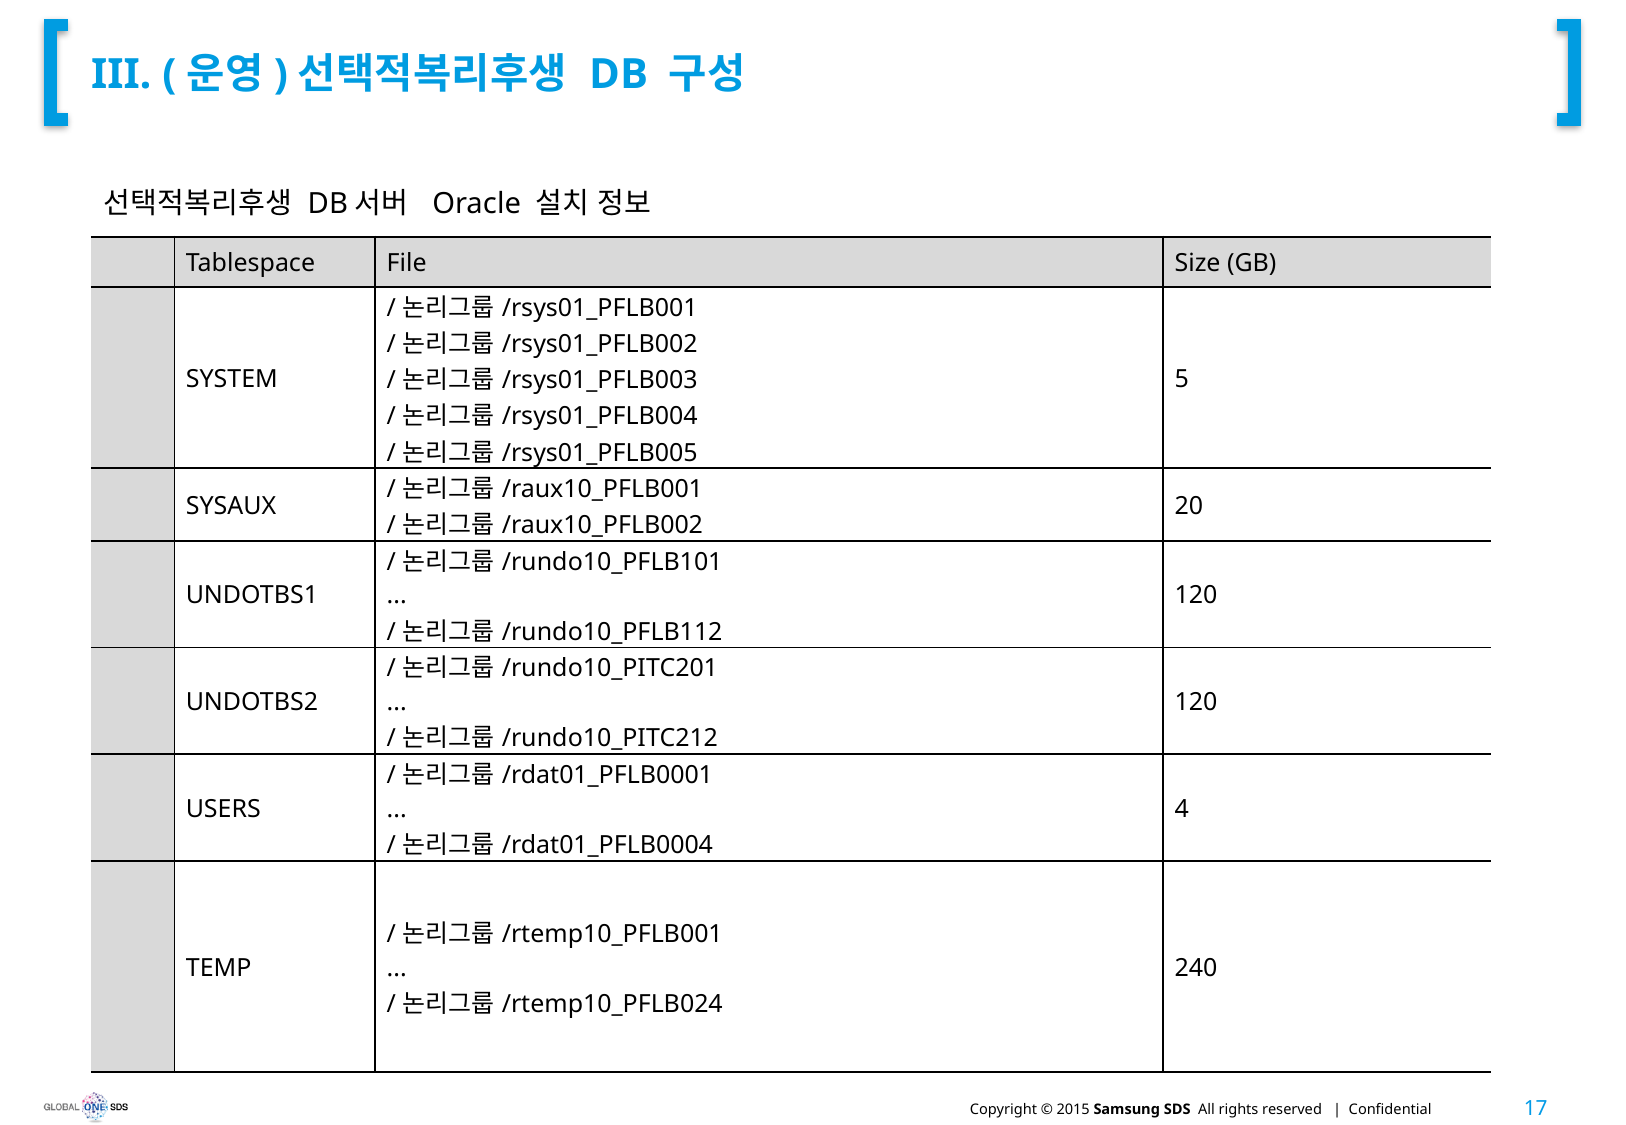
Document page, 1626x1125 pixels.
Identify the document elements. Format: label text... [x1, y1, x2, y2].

table_cell /논리그룹/rundo10_PFLB101 ... /논리그룹/rundo10_PFLB112 [376, 542, 1162, 647]
table_cell 240 [1164, 862, 1491, 1071]
table_cell [91, 648, 174, 753]
table_header Tablespace [175, 238, 374, 286]
table_cell 120 [1164, 648, 1491, 753]
table_cell 5 [1164, 288, 1491, 467]
table_cell UNDOTBS2 [175, 648, 374, 753]
table_cell [91, 542, 174, 647]
table_cell [91, 469, 174, 540]
picture [40, 1090, 130, 1124]
table_header [91, 238, 174, 286]
title III. (운영)선택적복리후생 DB 구성 [90, 33, 1439, 111]
table_cell USERS [175, 755, 374, 860]
table_cell TEMP [175, 862, 374, 1071]
table_cell [91, 862, 174, 1071]
table_cell /논리그룹/rundo10_PITC201 ... /논리그룹/rundo10_PITC212 [376, 648, 1162, 753]
table_cell /논리그룹/rdat01_PFLB0001 ... /논리그룹/rdat01_PFLB0004 [376, 755, 1162, 860]
table_cell 120 [1164, 542, 1491, 647]
table_cell /논리그룹/rsys01_PFLB001 /논리그룹/rsys01_PFLB002 /논리그룹/rsys01_PFLB003 /논리그룹/rsys01_PFLB004 /논리그룹/rsys01_PFLB005 [376, 288, 1162, 467]
table_cell /논리그룹/raux10_PFLB001 /논리그룹/raux10_PFLB002 [376, 469, 1162, 540]
table_cell /논리그룹/rtemp10_PFLB001 ... /논리그룹/rtemp10_PFLB024 [376, 862, 1162, 1071]
table_header File [376, 238, 1162, 286]
table_cell UNDOTBS1 [175, 542, 374, 647]
list 선택적복리후생 DB서버 Oracle 설치 정보 [91, 0, 1534, 533]
table_cell 4 [1164, 755, 1491, 860]
table_cell 20 [1164, 469, 1491, 540]
table_cell [91, 288, 174, 467]
table_cell SYSTEM [175, 288, 374, 467]
table_cell SYSAUX [175, 469, 374, 540]
table_cell [91, 755, 174, 860]
table_header Size (GB) [1164, 238, 1491, 286]
